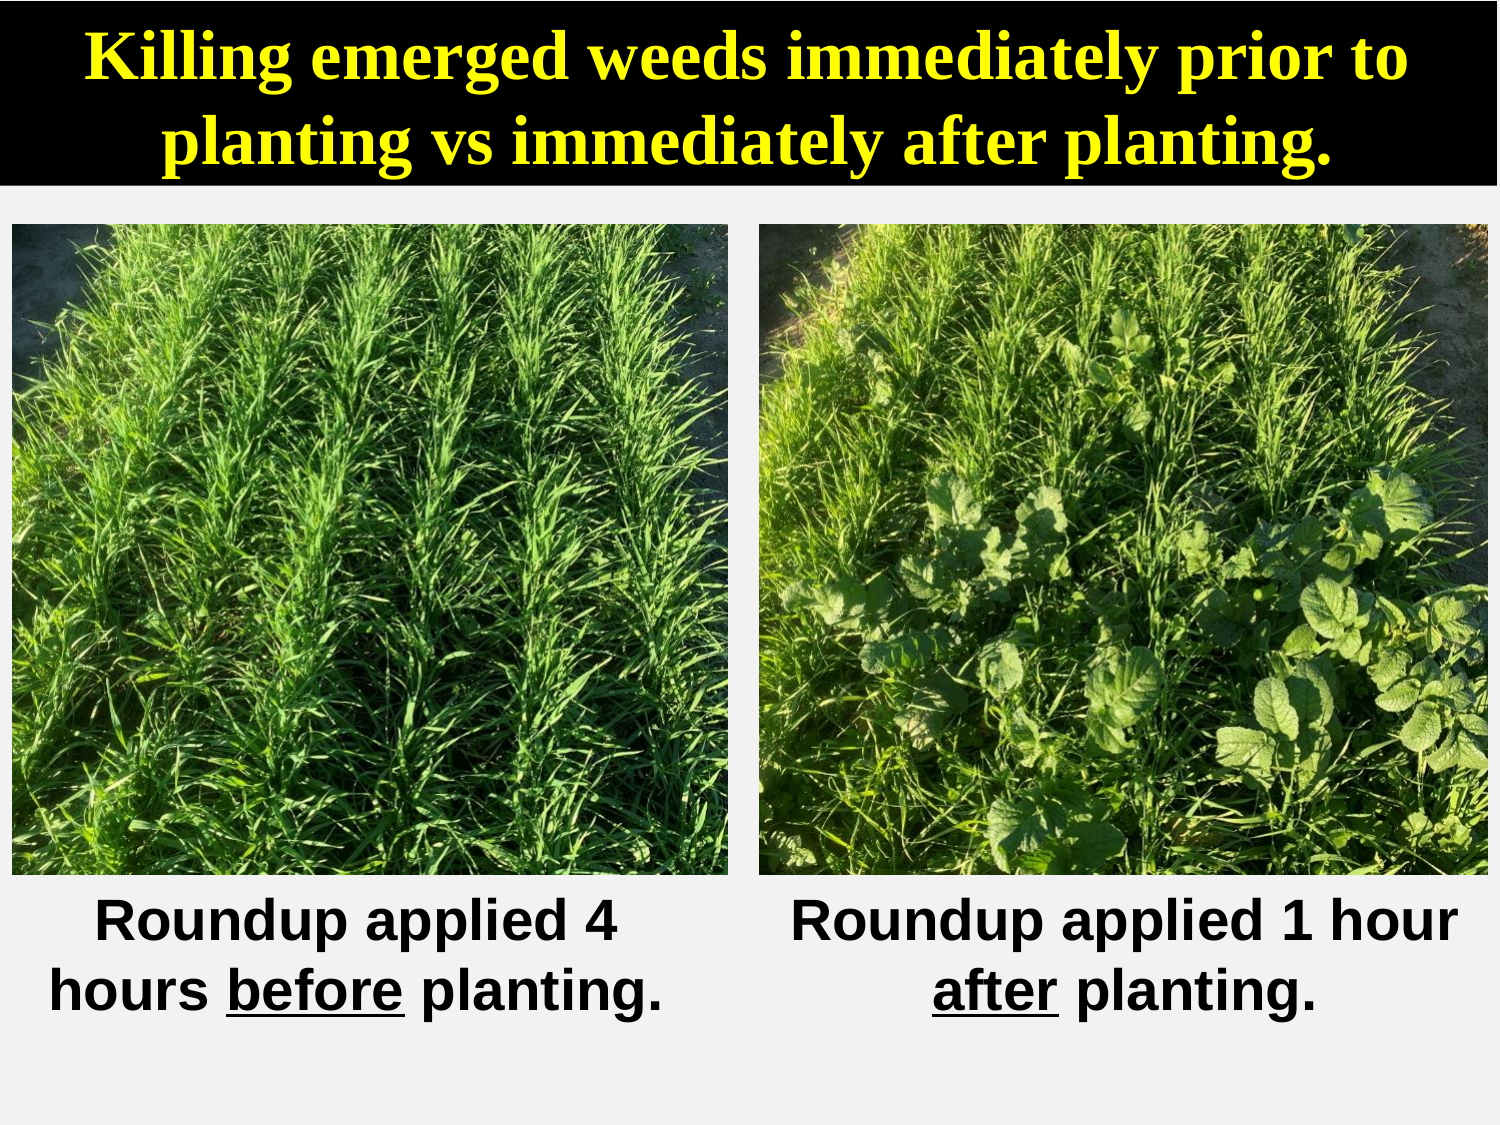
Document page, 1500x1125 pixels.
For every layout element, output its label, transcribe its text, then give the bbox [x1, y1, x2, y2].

text_box Roundup applied 1 hour after planting. [762, 882, 1488, 1030]
picture [759, 224, 1488, 876]
picture [12, 224, 728, 876]
text_box Roundup applied 4 hours before planting. [24, 885, 688, 1030]
text_box Killing emerged weeds immediately prior to planting vs immediately after planting. [0, 1, 1497, 186]
